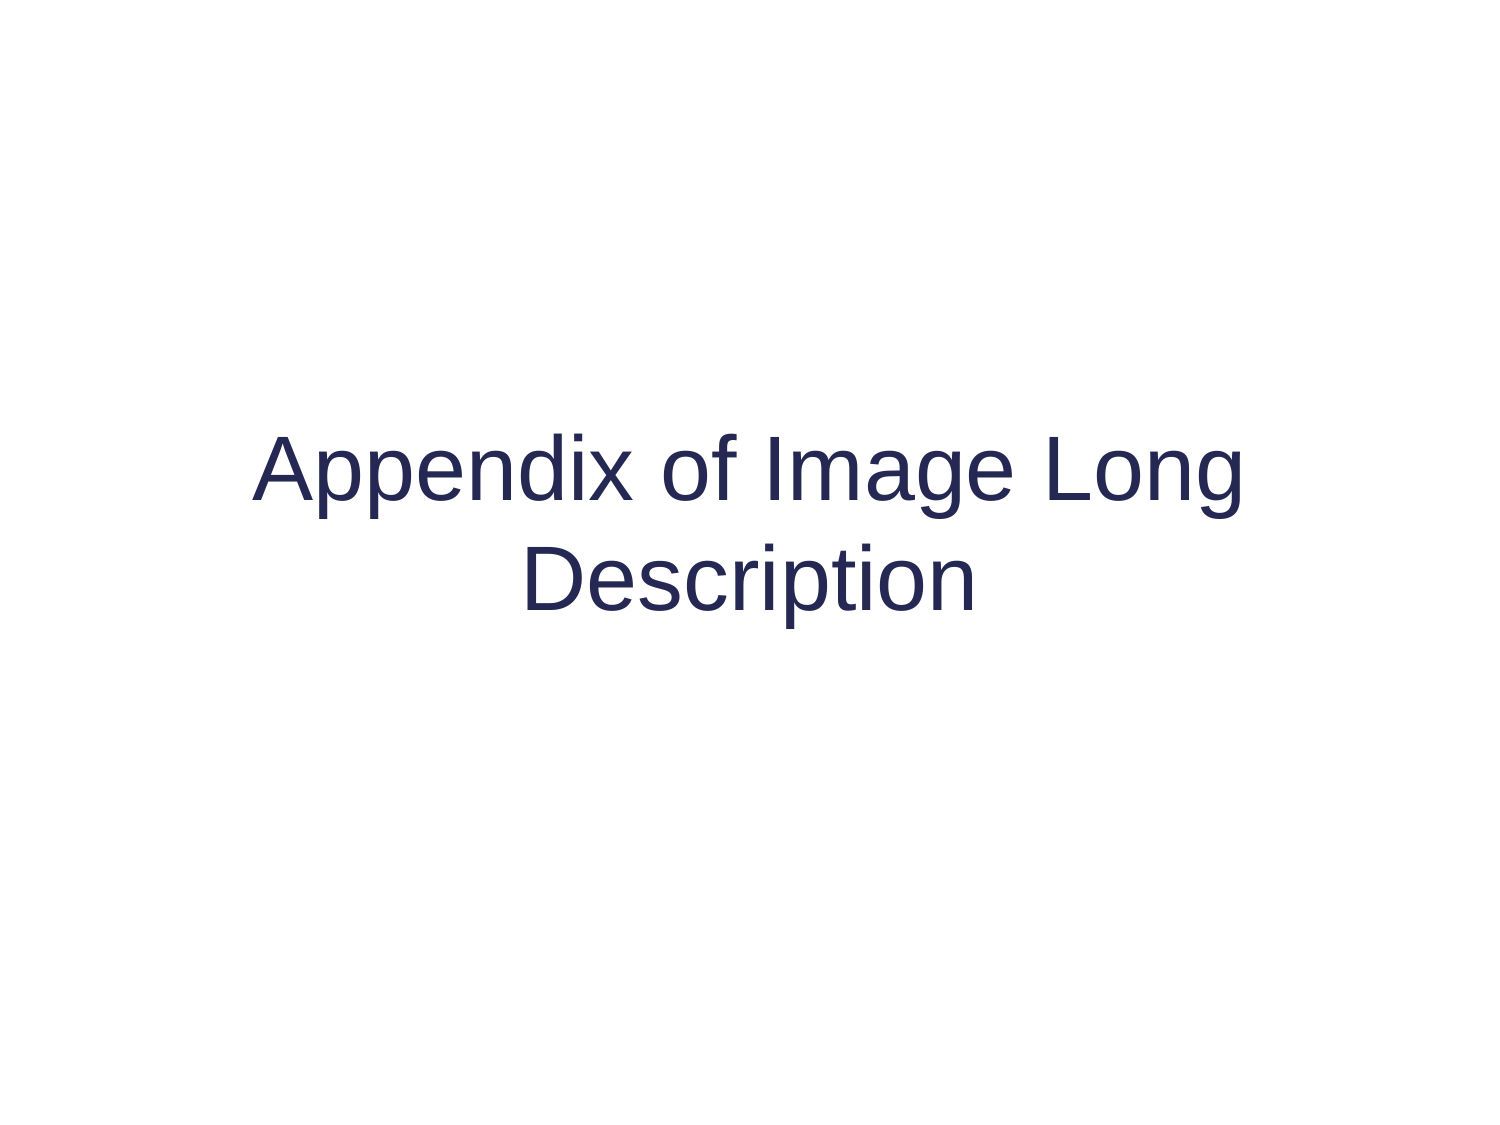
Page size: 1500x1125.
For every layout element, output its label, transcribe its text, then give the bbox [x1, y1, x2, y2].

title Appendix of Image Long Description [225, 425, 1275, 613]
